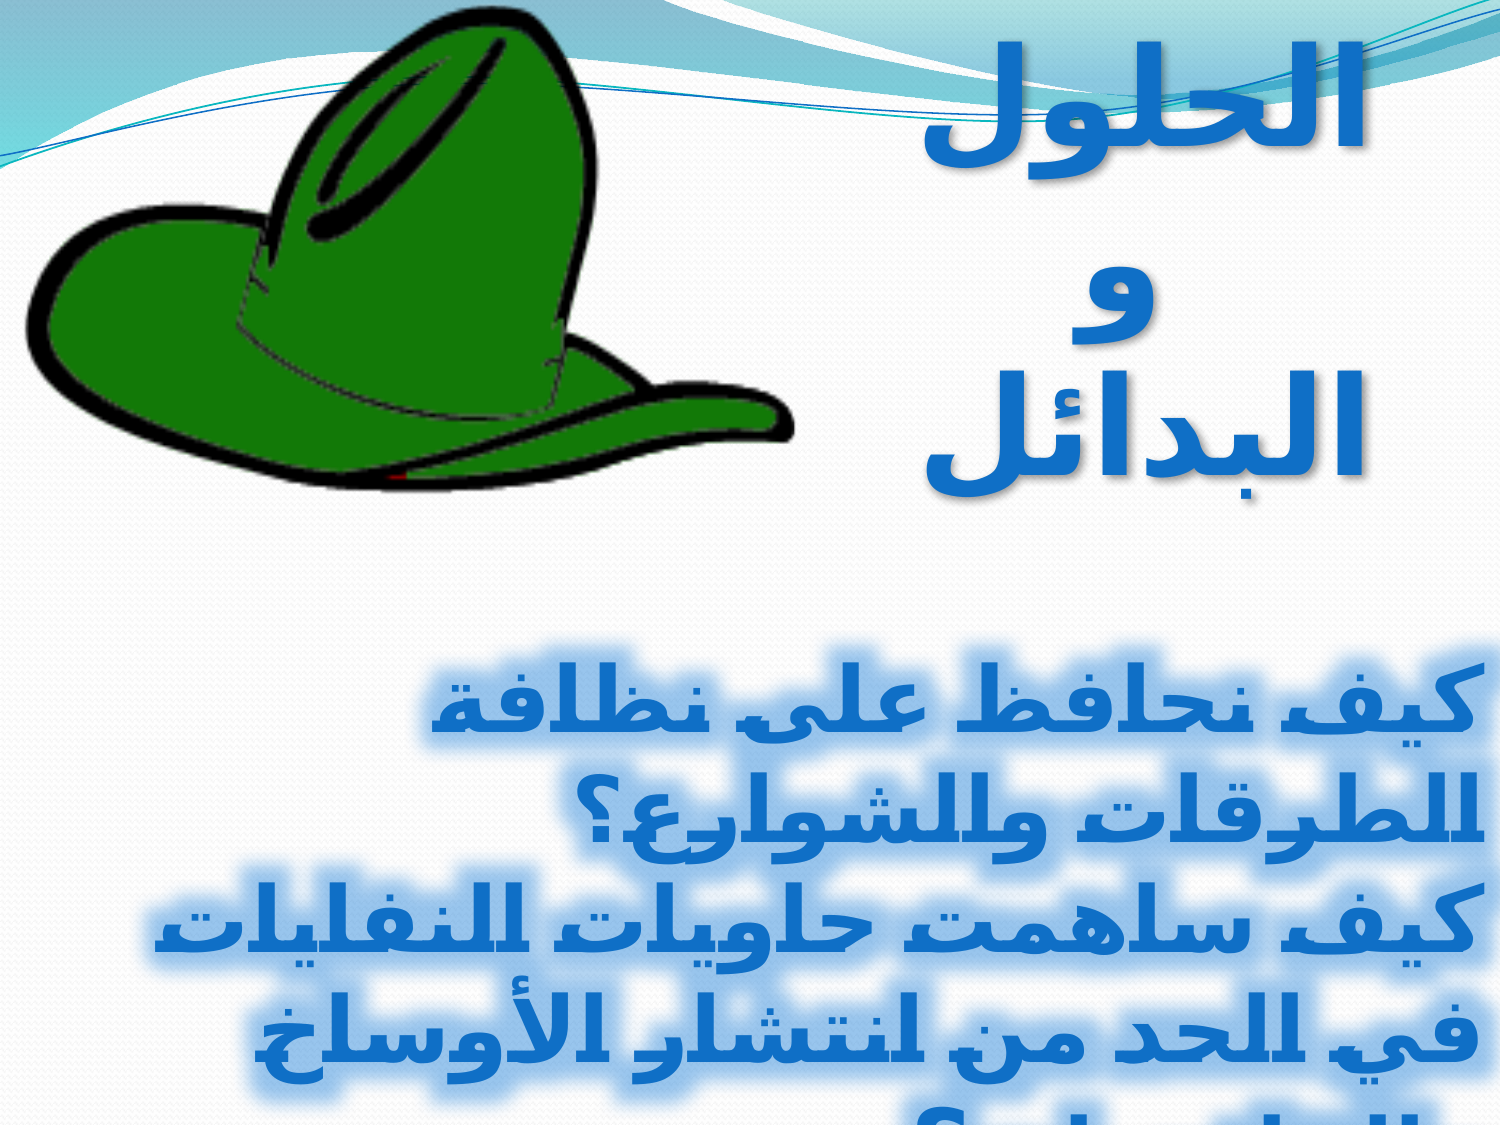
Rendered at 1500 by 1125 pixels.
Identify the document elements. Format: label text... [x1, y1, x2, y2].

title الحلول و البدائل [879, 0, 1412, 504]
picture [0, 0, 809, 506]
text_box كيف نحافظ على نظافة الطرقات والشوارع؟ كيف ساهمت حاويات النفايات في الحد من انتشار الأوساخ والقاذورات؟ [0, 633, 1500, 1125]
